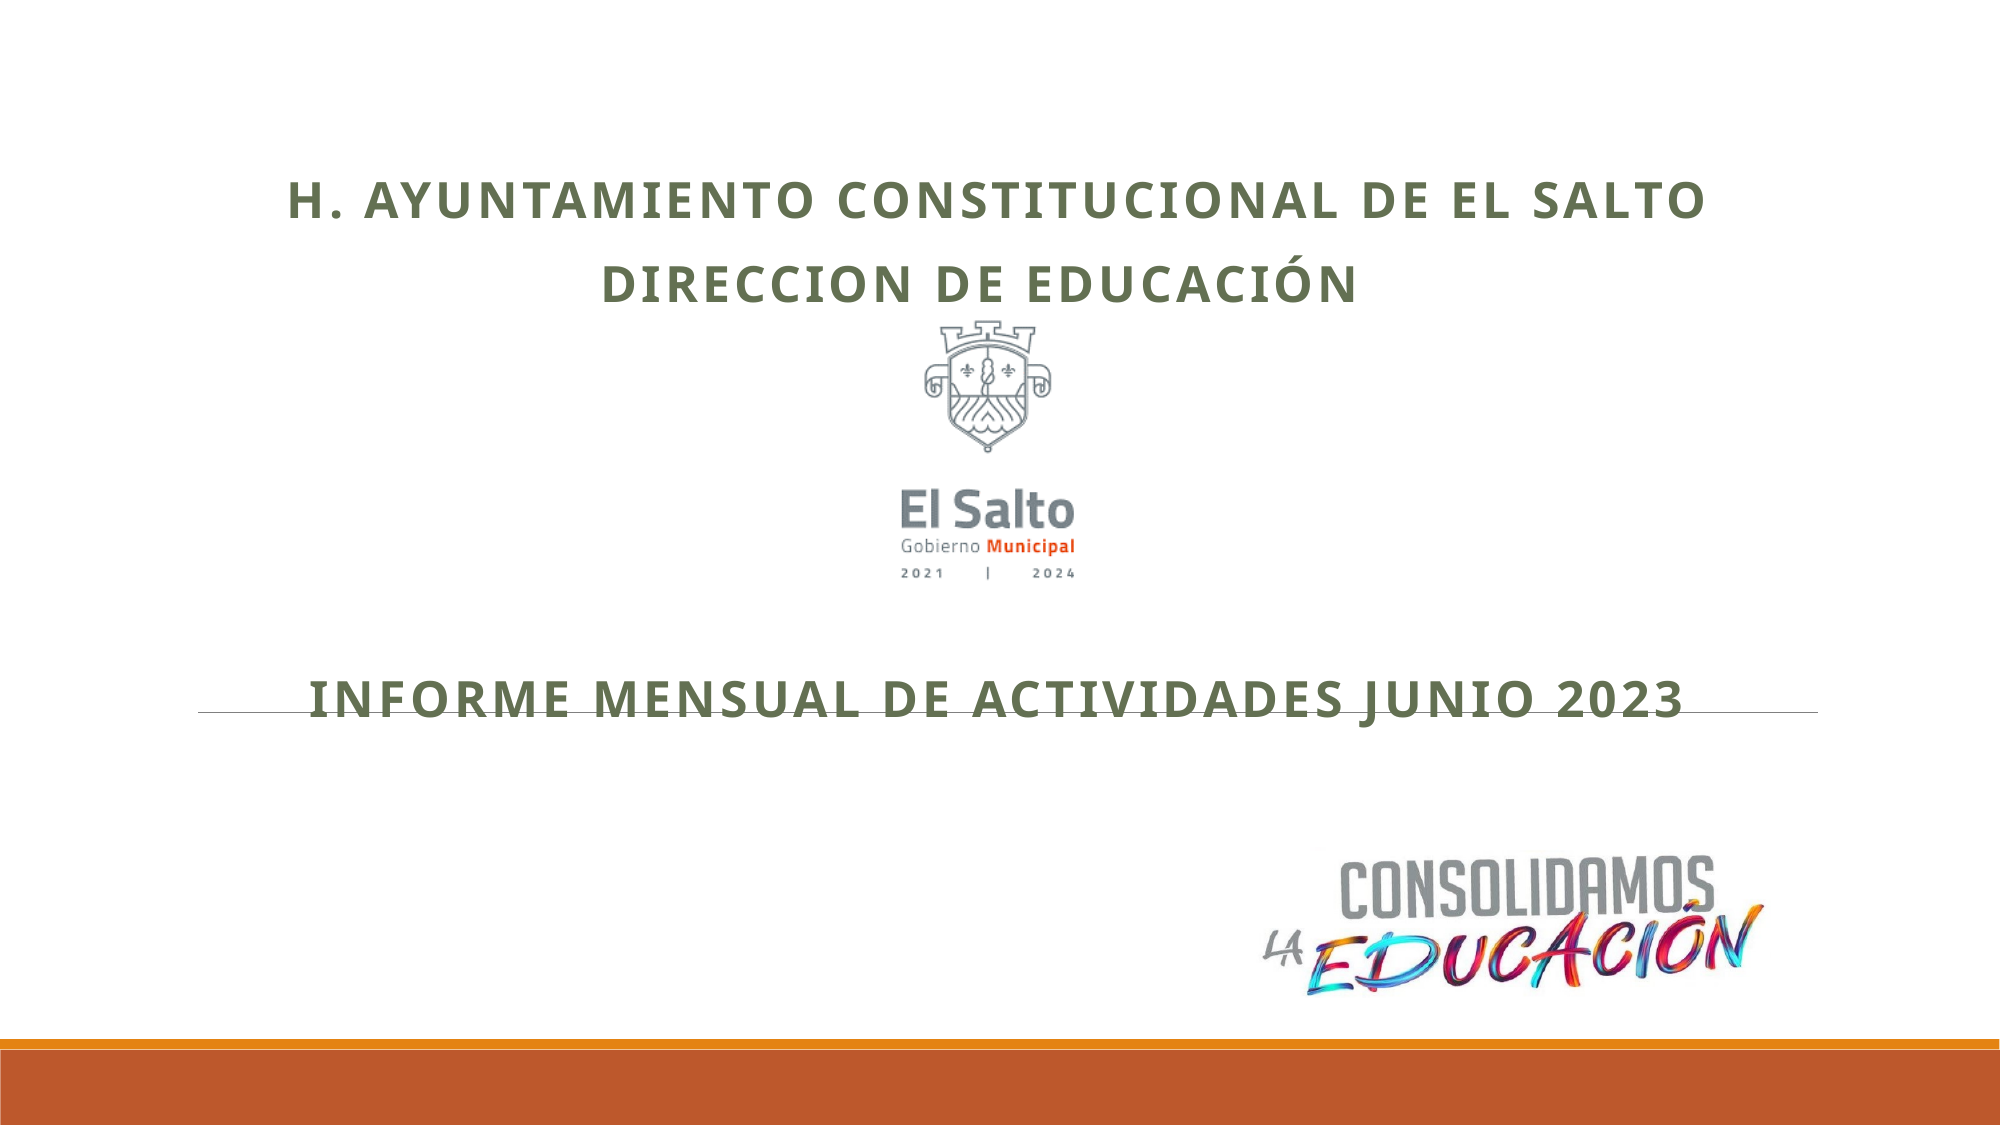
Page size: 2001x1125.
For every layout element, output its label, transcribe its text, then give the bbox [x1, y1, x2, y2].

picture [838, 302, 1138, 603]
picture [1255, 846, 1771, 998]
subtitle H. AYUNTAMIENTO CONSTITUCIONAL DE EL SALTO DIRECCION DE EDUCACIÓN INFORME MENSUAL DE ACTIVIDADES junio 2023 [223, 79, 1771, 1042]
